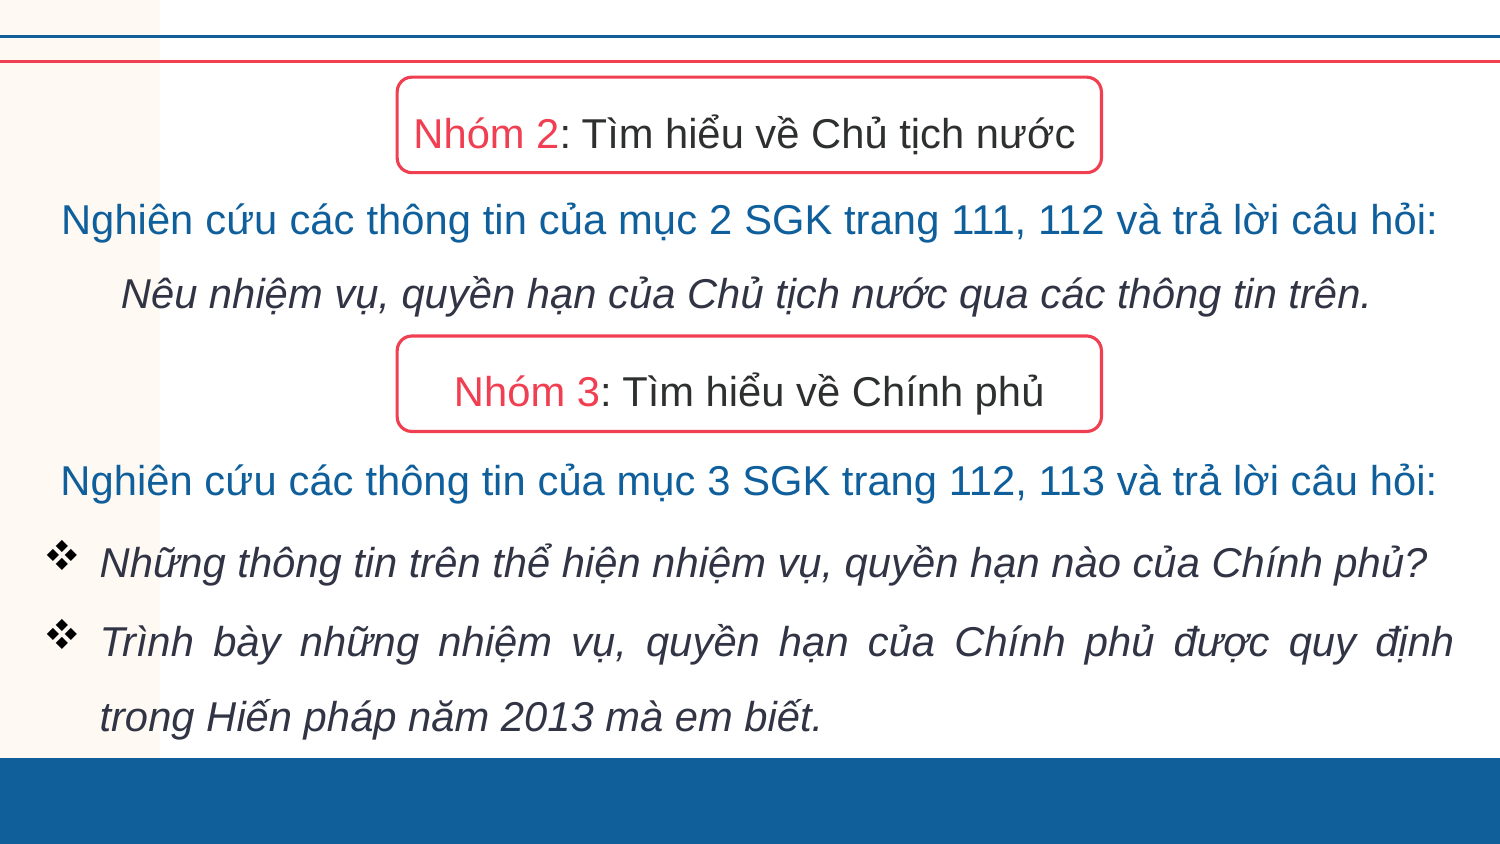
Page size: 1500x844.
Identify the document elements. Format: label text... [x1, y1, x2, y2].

text_box Nghiên cứu các thông tin của mục 3 SGK trang 112, 113 và trả lời câu hỏi: [45, 421, 1453, 503]
text_box Nghiên cứu các thông tin của mục 2 SGK trang 111, 112 và trả lời câu hỏi: [46, 160, 1454, 251]
text_box Nhóm 2: Tìm hiểu về Chủ tịch nước [397, 77, 1102, 173]
text_box Nêu nhiệm vụ, quyền hạn của Chủ tịch nước qua các thông tin trên. [106, 234, 1393, 324]
text_box Nhóm 3: Tìm hiểu về Chính phủ [397, 335, 1102, 421]
text_box Những thông tin trên thể hiện nhiệm vụ, quyền hạn nào của Chính phủ? Trình bày những nhiệm vụ, quyền hạn của Chính phủ được quy định trong Hiến pháp năm 2013 mà em biết. [28, 503, 1470, 748]
